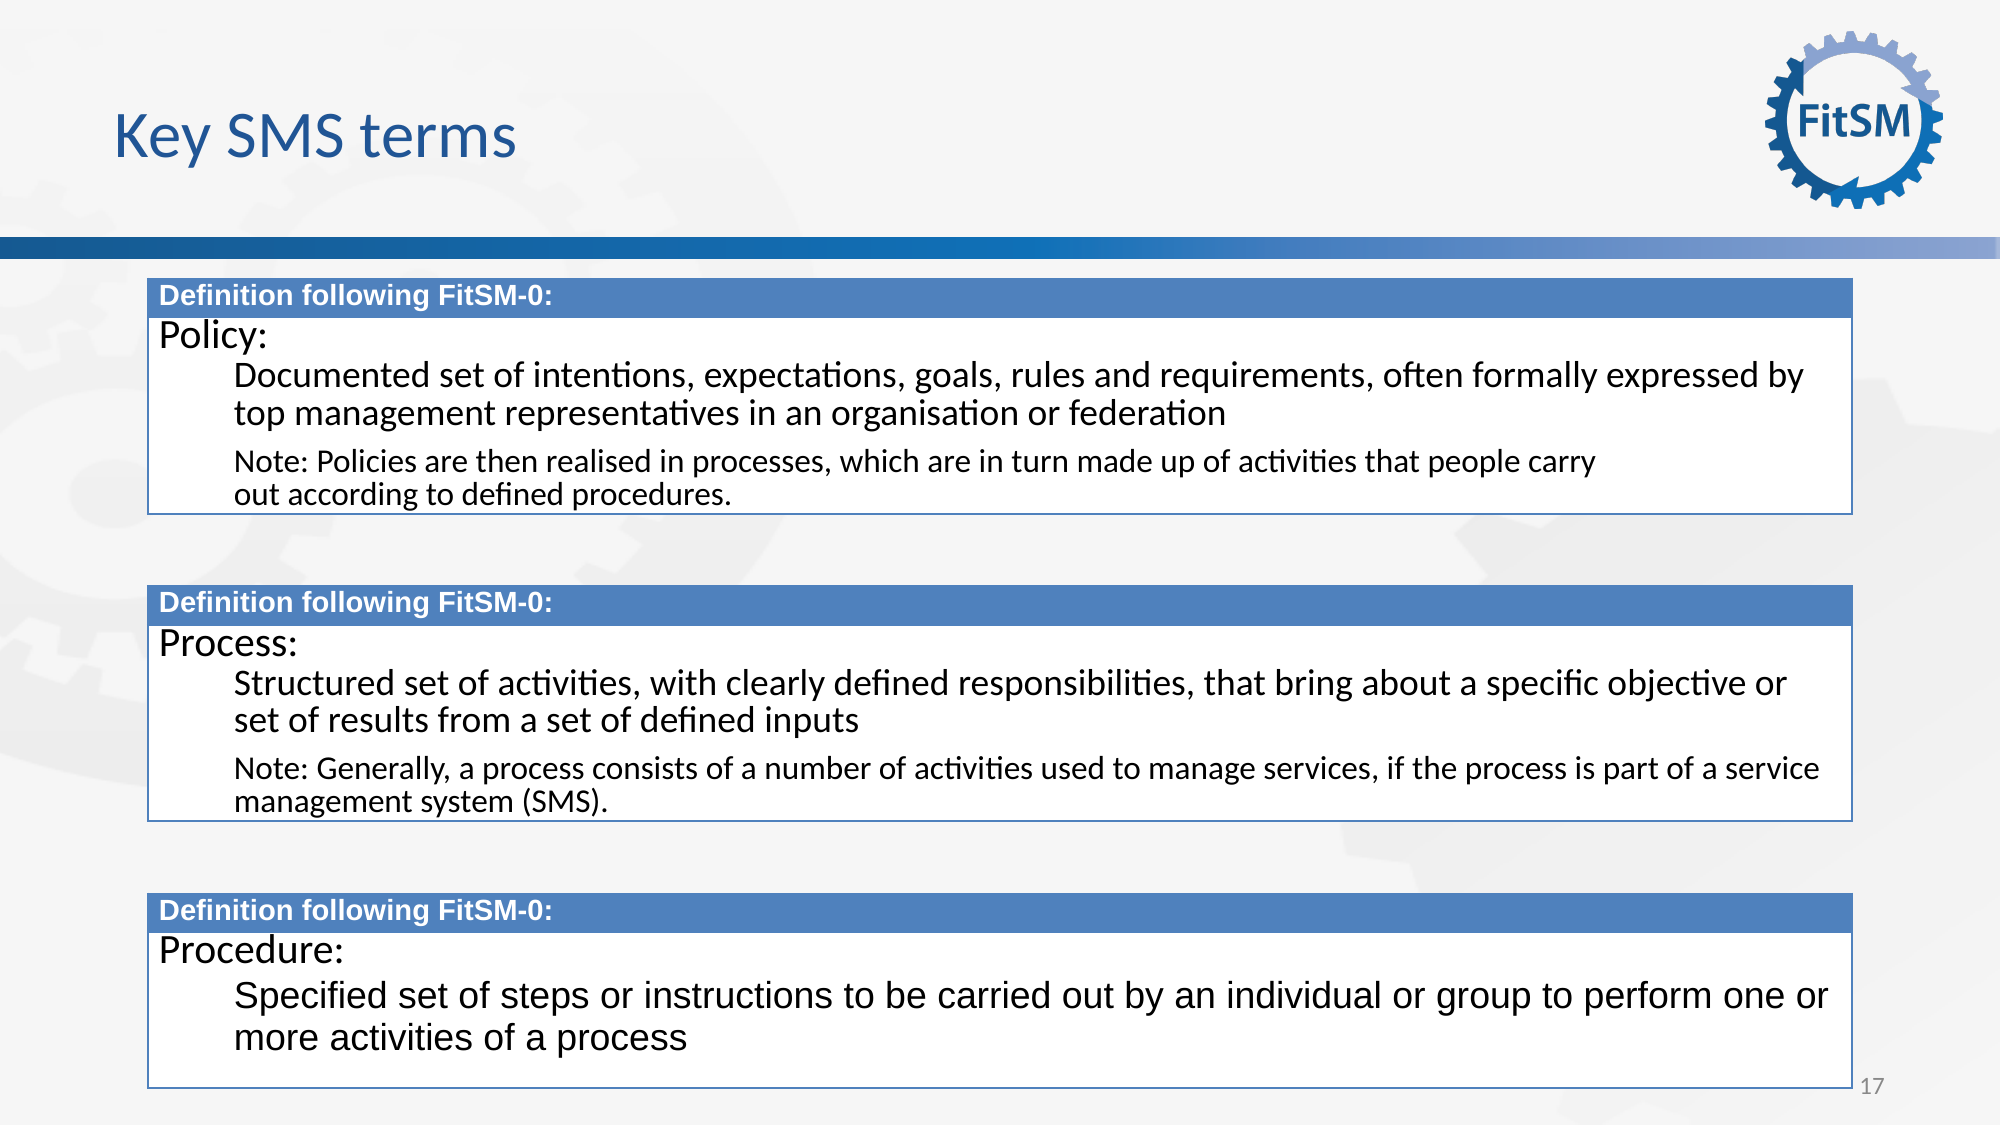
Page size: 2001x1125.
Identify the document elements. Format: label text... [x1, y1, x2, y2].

table_cell Process: Structured set of activities, with clearly defined responsibilities, that bring about a specific objective or set of results from a set of defined inputs Note: Generally, a process consists of a number of activities used to manage services, if the process is part of a service management system (SMS). [149, 626, 1851, 820]
title Key SMS terms [99, 45, 1586, 217]
table_cell Procedure: Specified set of steps or instructions to be carried out by an individual or group to perform one or more activities of a process [149, 933, 1851, 1087]
table_header Definition following FitSM-0: [149, 895, 1851, 932]
picture [0, 0, 2000, 1125]
table_cell Policy: Documented set of intentions, expectations, goals, rules and requirements, often formally expressed by top management representatives in an organisation or federation Note: Policies are then realised in processes, which are in turn made up of activities that people carry out according to defined procedures. [149, 318, 1851, 513]
table_header Definition following FitSM-0: [149, 279, 1851, 317]
slide_number 17 [1433, 1054, 1900, 1115]
table_header Definition following FitSM-0: [149, 587, 1851, 624]
